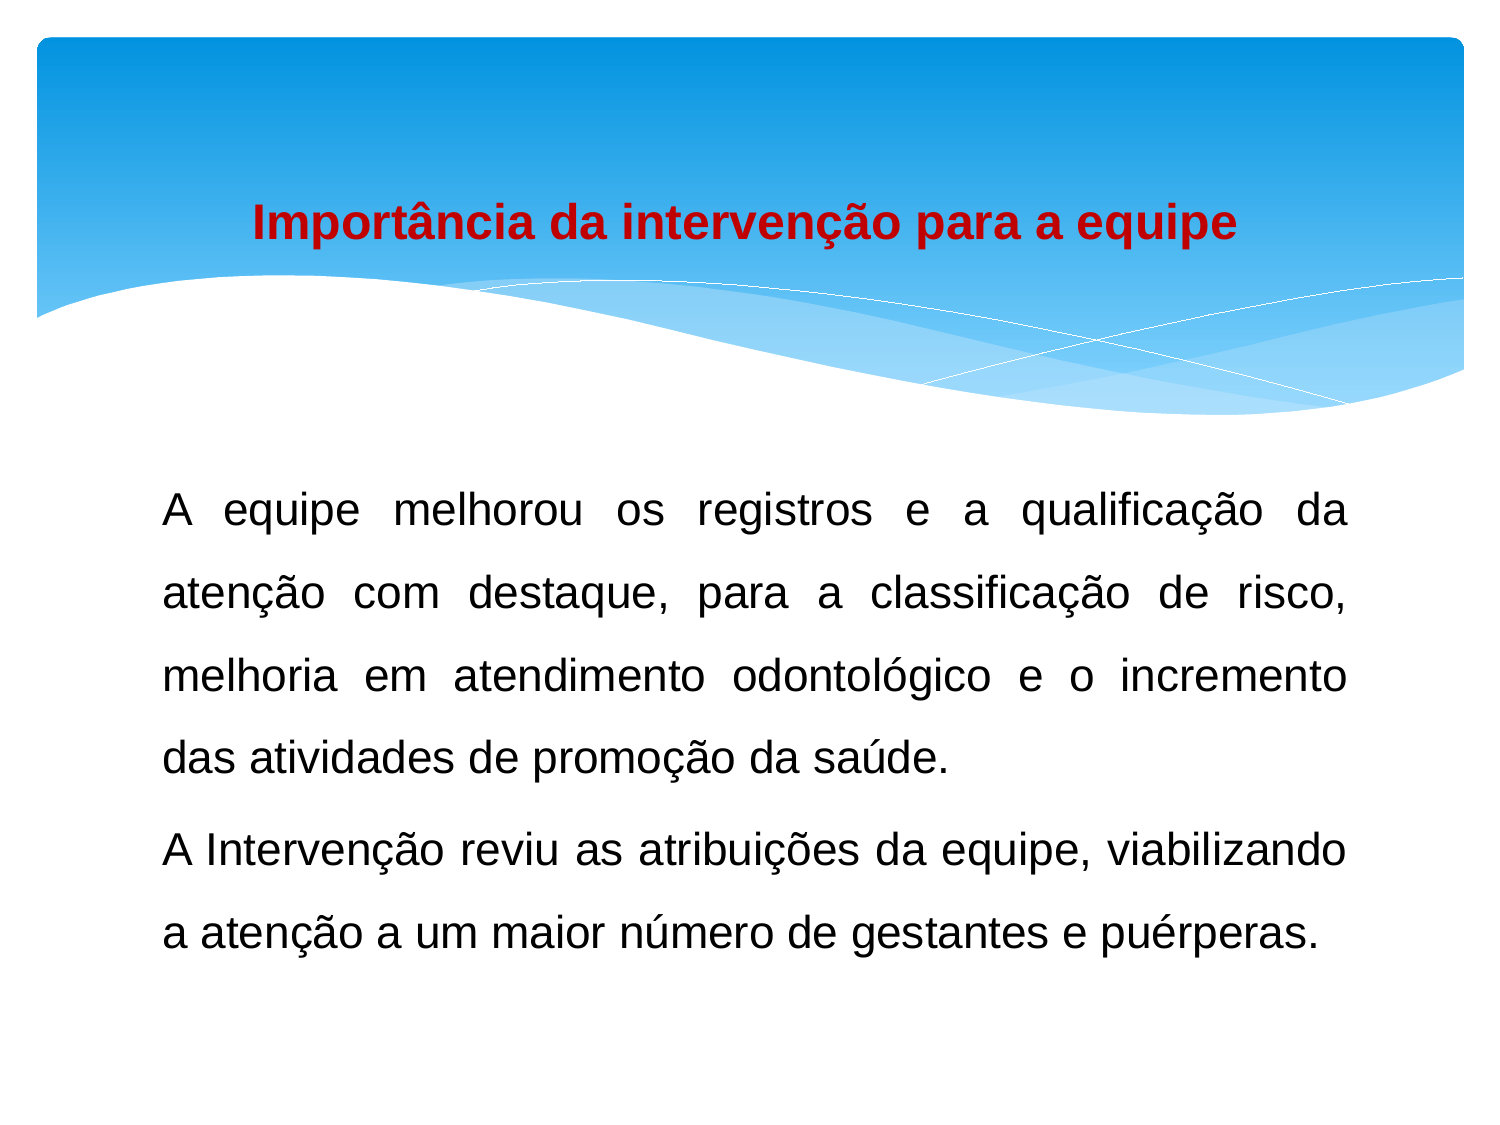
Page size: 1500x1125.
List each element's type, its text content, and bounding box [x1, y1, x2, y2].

list A equipe melhorou os registros e a qualificação da atenção com destaque, para a classificação de risco, melhoria em atendimento odontológico e o incremento das atividades de promoção da saúde. A Intervenção reviu as atribuições da equipe, viabilizando a atenção a um maior número de gestantes e puérperas. [147, 444, 1363, 1011]
title Importância da intervenção para a equipe [70, 117, 1421, 323]
